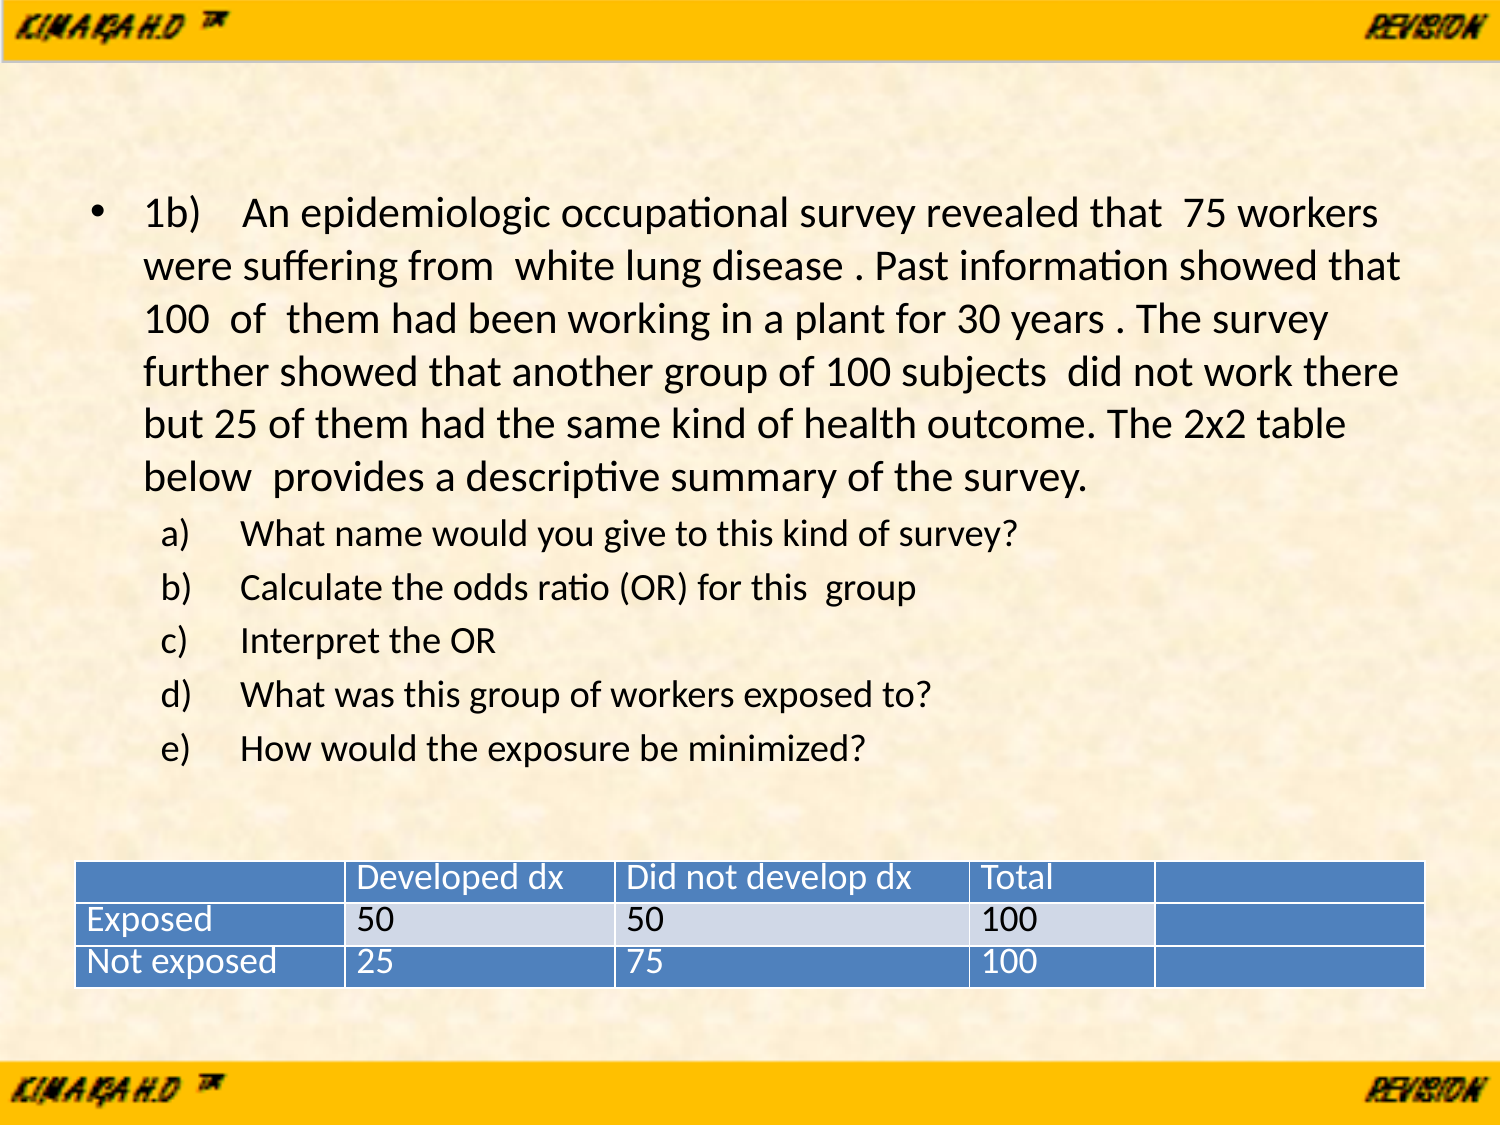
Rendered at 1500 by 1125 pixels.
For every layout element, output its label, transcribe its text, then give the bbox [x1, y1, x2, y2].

table_header [1156, 862, 1424, 902]
table_cell [1156, 947, 1424, 987]
table_cell Not exposed [76, 947, 344, 987]
table_cell Exposed [76, 904, 344, 945]
table_cell 50 [616, 904, 969, 945]
picture [0, 0, 1500, 1125]
table_header Developed dx [346, 862, 614, 902]
table_cell 25 [346, 947, 614, 987]
list 1b) An epidemiologic occupational survey revealed that 75 workers were suffering from white lung disease . Past information showed that 100 of them had been working in a plant for 30 years . The survey further showed that another group of 100 subjects did not work there but 25 of them had the same kind of health outcome. The 2x2 table below provides a descriptive summary of the survey. What name would you give to this kind of survey? Calculate the odds ratio (OR) for this group Interpret the OR What was this group of workers exposed to? How would the exposure be minimized? [75, 176, 1425, 792]
table_header Total [970, 862, 1154, 902]
table_cell 75 [616, 947, 969, 987]
table_cell 100 [970, 904, 1154, 945]
table_cell 100 [970, 947, 1154, 987]
table_header Did not develop dx [616, 862, 969, 902]
table_header [76, 862, 344, 902]
table_cell 50 [346, 904, 614, 945]
table_cell [1156, 904, 1424, 945]
